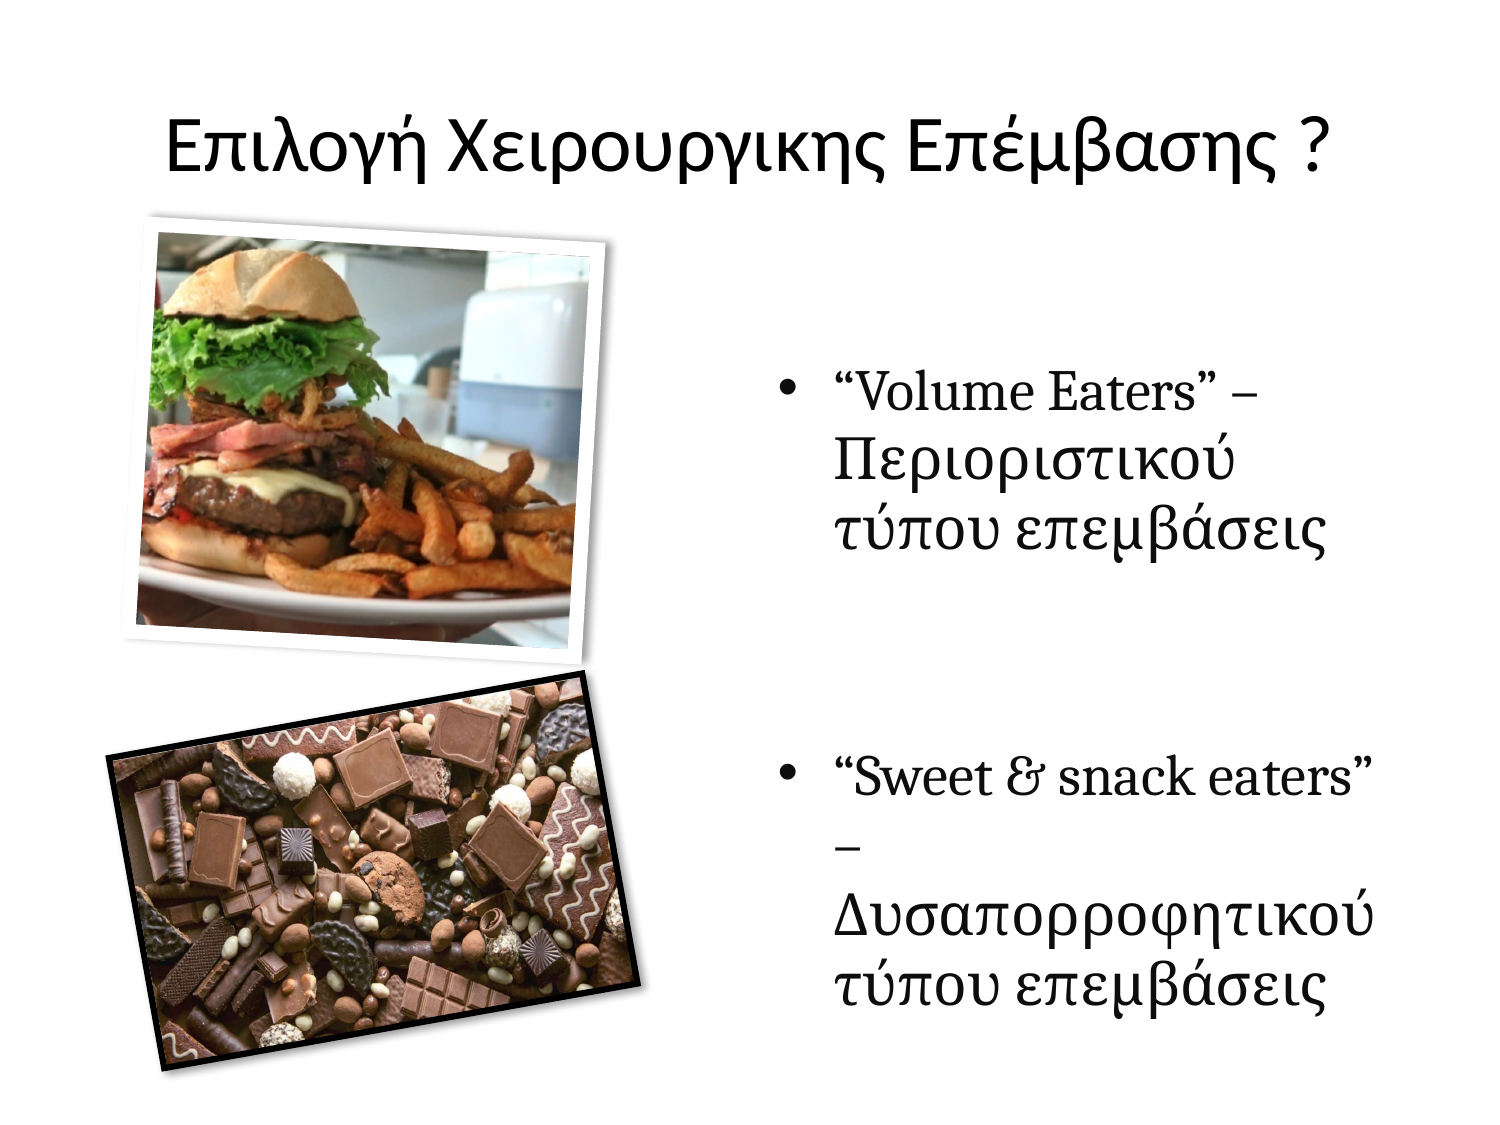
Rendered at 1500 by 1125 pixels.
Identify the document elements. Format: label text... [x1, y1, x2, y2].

picture [580, 257, 590, 415]
list “Volume Eaters” – Περιοριστικού τύπου επεμβάσεις “Sweet & snack eaters” – Δυσαπορροφητικού τύπου επεμβάσεις [762, 262, 1425, 1005]
picture [389, 638, 568, 649]
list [146, 243, 580, 638]
picture [113, 678, 633, 1064]
title Επιλογή Χειρουργικης Επέμβασης ? [75, 45, 1425, 233]
picture [136, 466, 146, 624]
picture [158, 233, 329, 243]
